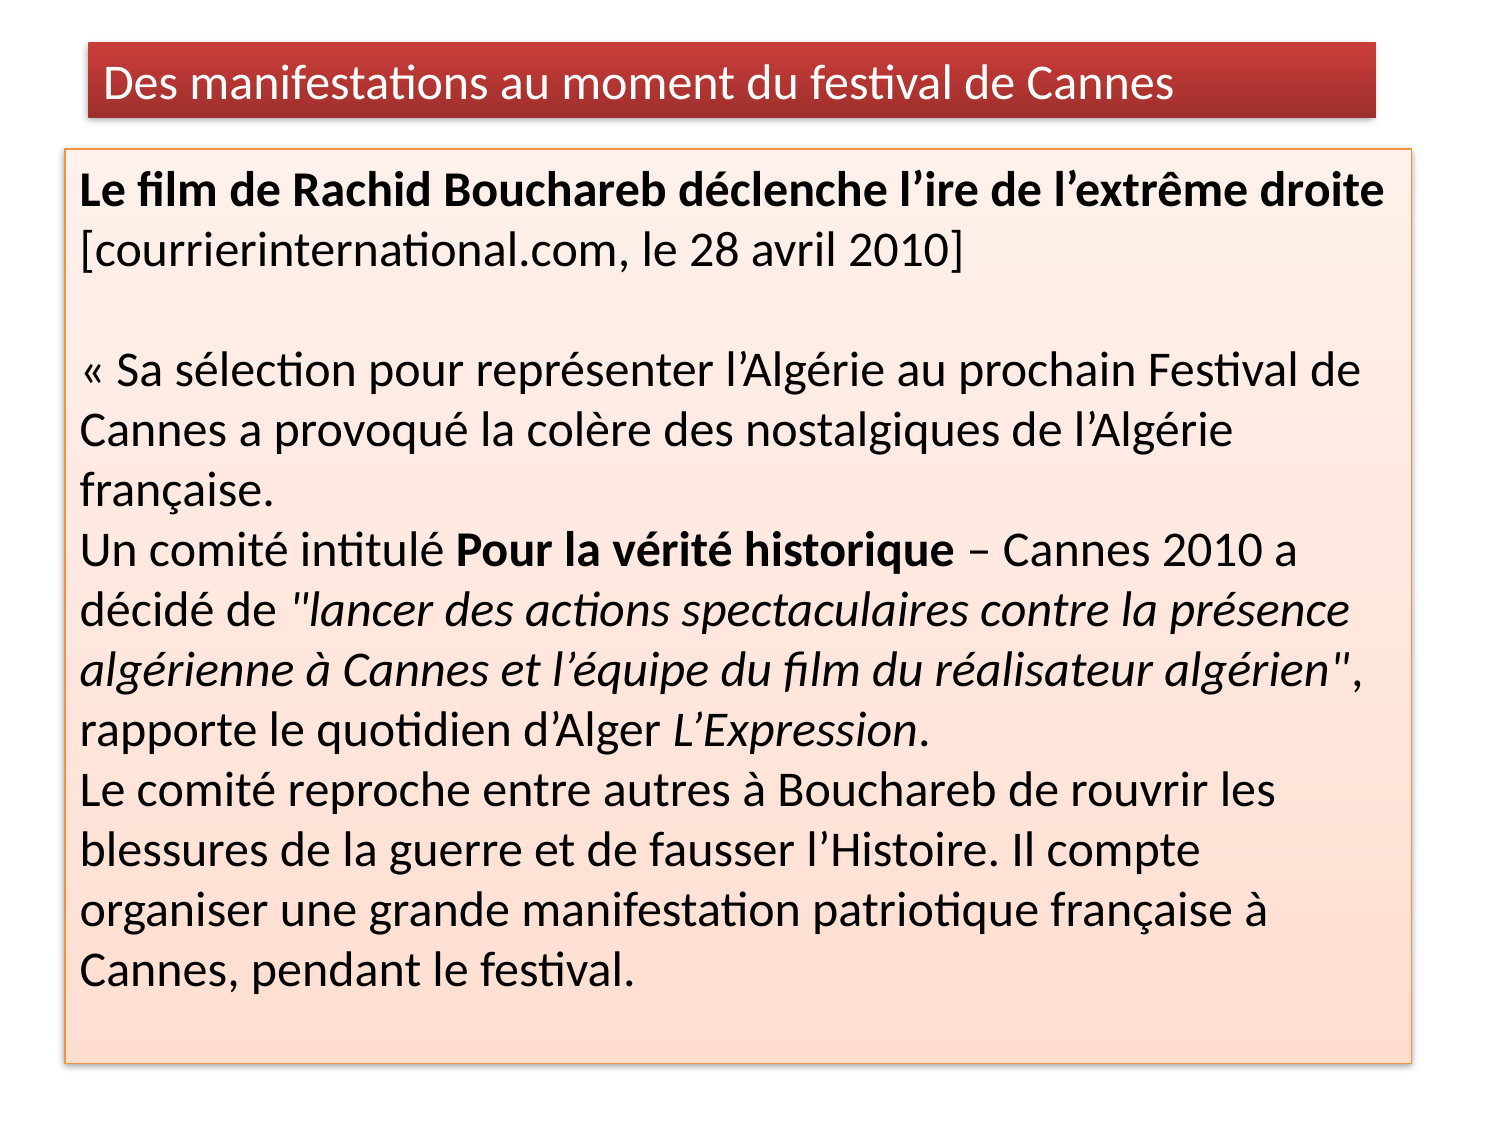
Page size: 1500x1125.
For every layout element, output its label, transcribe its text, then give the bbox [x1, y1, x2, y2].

text_box Le film de Rachid Bouchareb déclenche l’ire de l’extrême droite [courrierinternational.com, le 28 avril 2010] « Sa sélection pour représenter l’Algérie au prochain Festival de Cannes a provoqué la colère des nostalgiques de l’Algérie française. Un comité intitulé Pour la vérité historique – Cannes 2010 a décidé de "lancer des actions spectaculaires contre la présence algérienne à Cannes et l’équipe du film du réalisateur algérien", rapporte le quotidien d’Alger L’Expression. Le comité reproche entre autres à Bouchareb de rouvrir les blessures de la guerre et de fausser l’Histoire. Il compte organiser une grande manifestation patriotique française à Cannes, pendant le festival. [64, 148, 1412, 1064]
text_box Des manifestations au moment du festival de Cannes [88, 42, 1376, 118]
